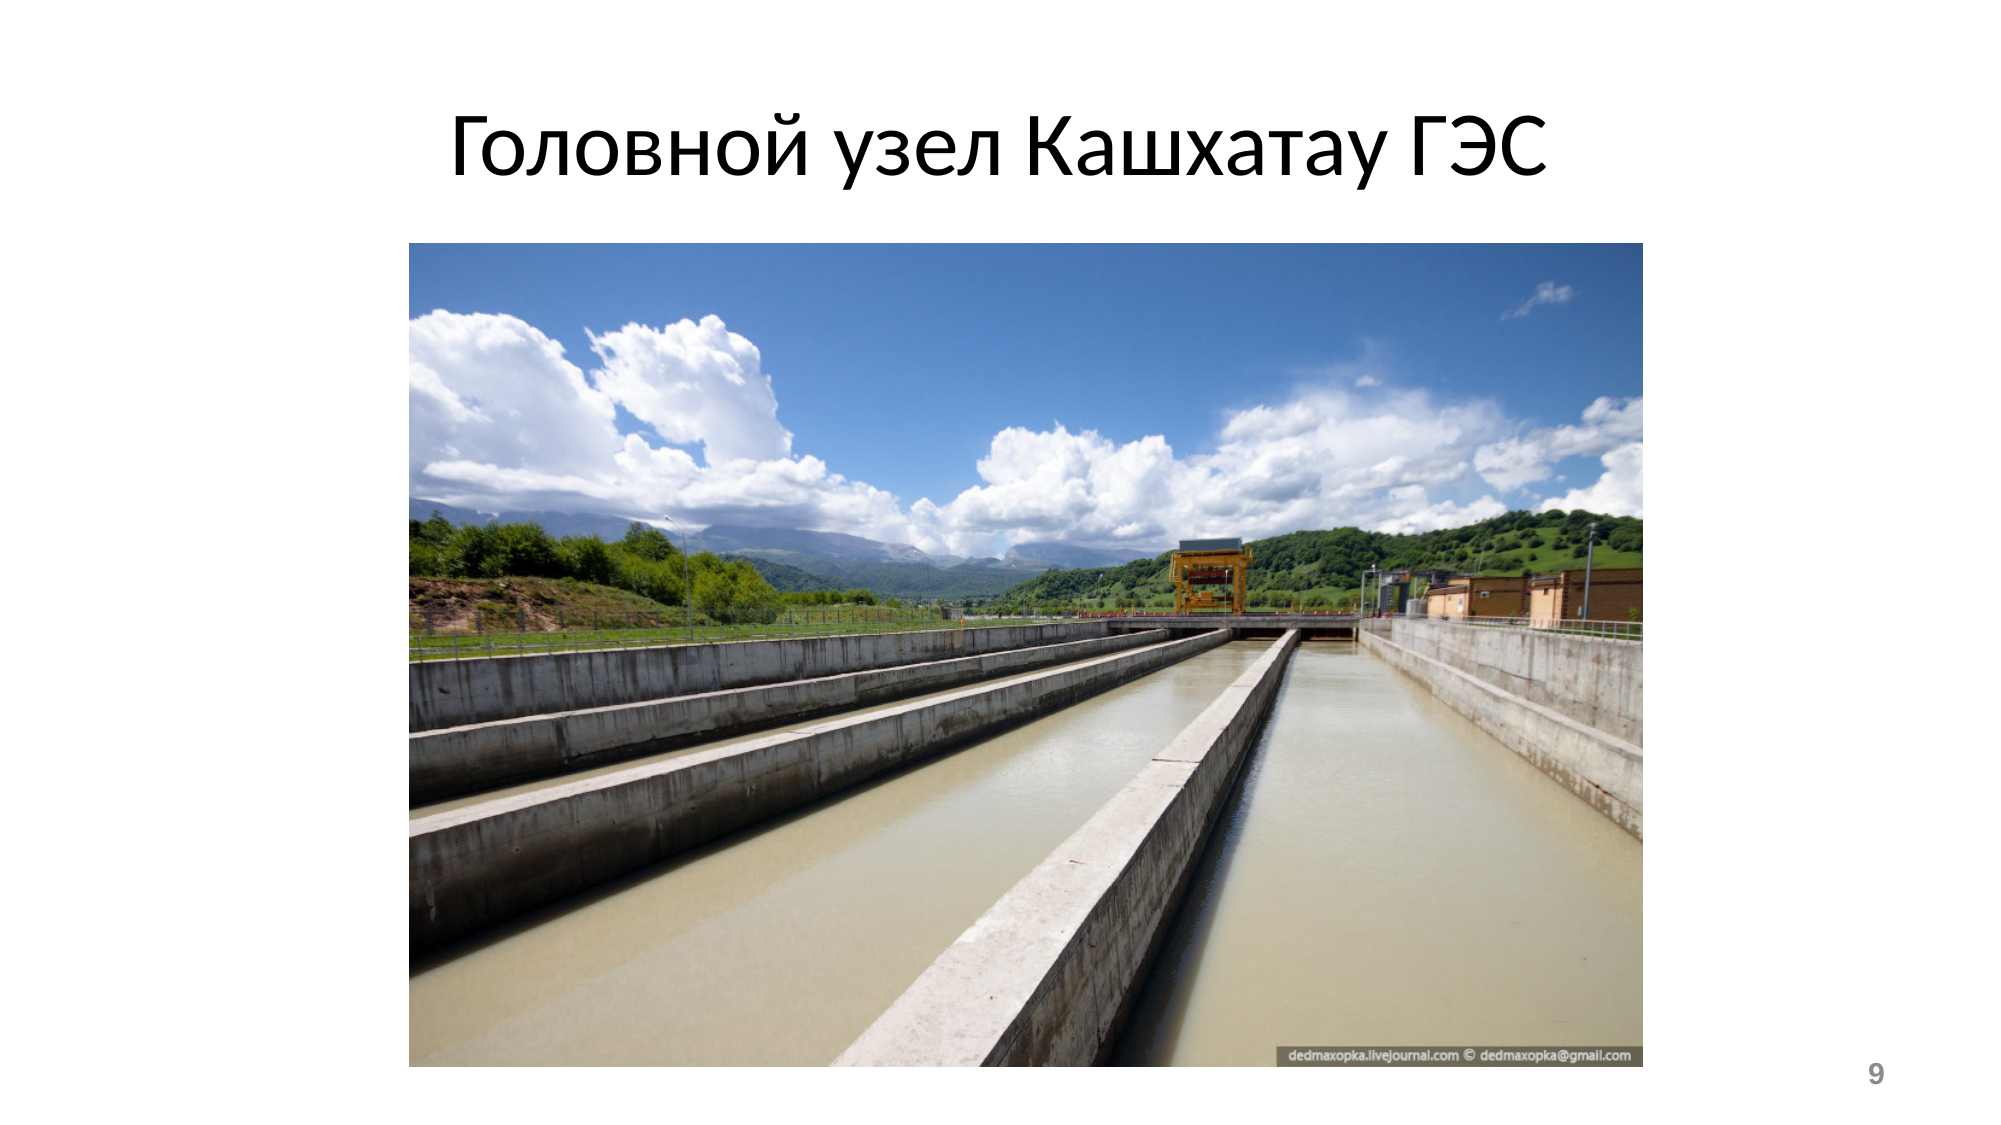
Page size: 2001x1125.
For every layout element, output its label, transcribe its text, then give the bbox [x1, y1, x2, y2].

slide_number 9 [1433, 1042, 1900, 1103]
picture [409, 243, 1643, 1067]
title Головной узел Кашхатау ГЭС [99, 45, 1900, 233]
